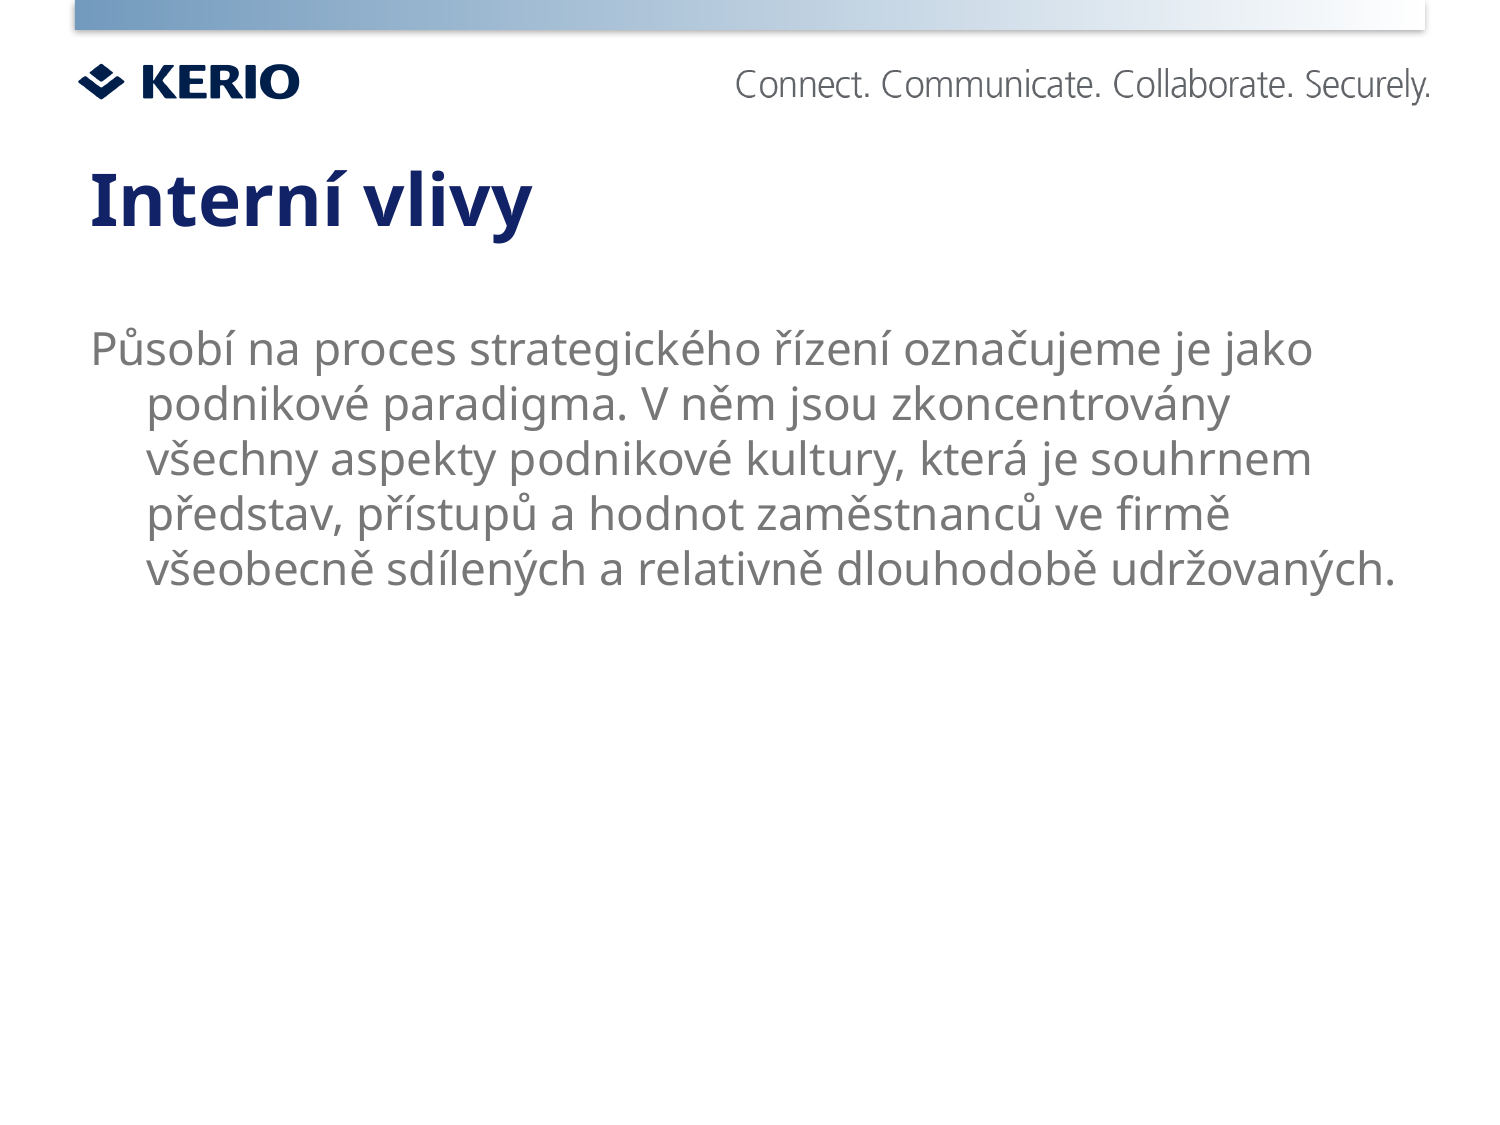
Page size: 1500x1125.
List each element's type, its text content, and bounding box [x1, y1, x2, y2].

title Interní vlivy [74, 137, 1426, 258]
picture [734, 68, 1435, 110]
picture [75, 61, 300, 100]
list Působí na proces strategického řízení označujeme je jako podnikové paradigma. V něm jsou zkoncentrovány všechny aspekty podnikové kultury, která je souhrnem představ, přístupů a hodnot zaměstnanců ve firmě všeobecně sdílených a relativně dlouhodobě udržovaných. [74, 312, 1426, 1006]
